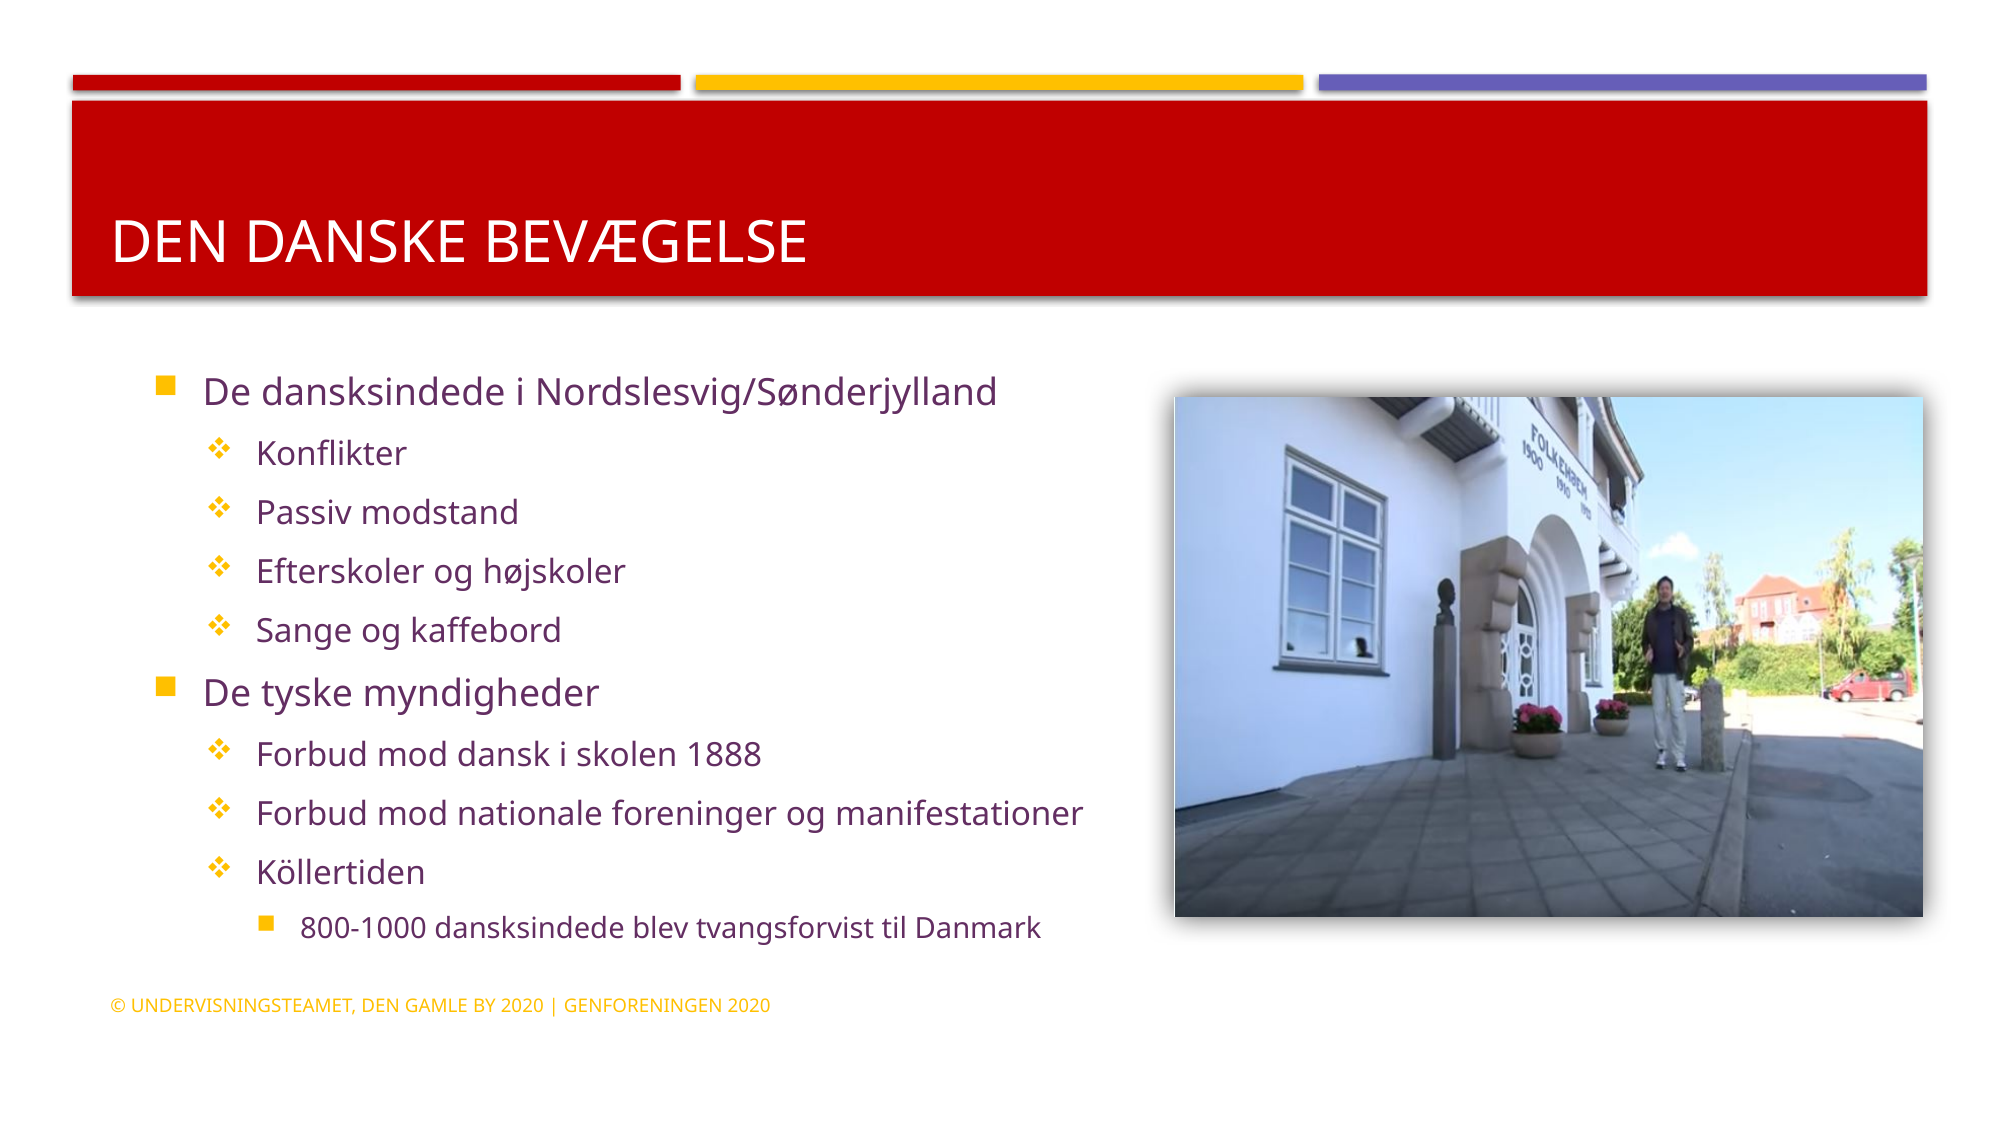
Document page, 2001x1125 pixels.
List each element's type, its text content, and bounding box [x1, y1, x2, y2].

picture [1174, 397, 1923, 918]
footer © Undervisningsteamet, Den Gamle By 2020 | Genforeningen 2020 [95, 976, 1230, 1037]
title Den danske bevægelse [95, 115, 1905, 282]
list De dansksindede i Nordslesvig/Sønderjylland Konflikter Passiv modstand Efterskoler og højskoler Sange og kaffebord De tyske myndigheder Forbud mod dansk i skolen 1888 Forbud mod nationale foreninger og manifestationer Köllertiden 800-1000 dansksindede blev tvangsforvist til Danmark [137, 299, 1297, 1014]
